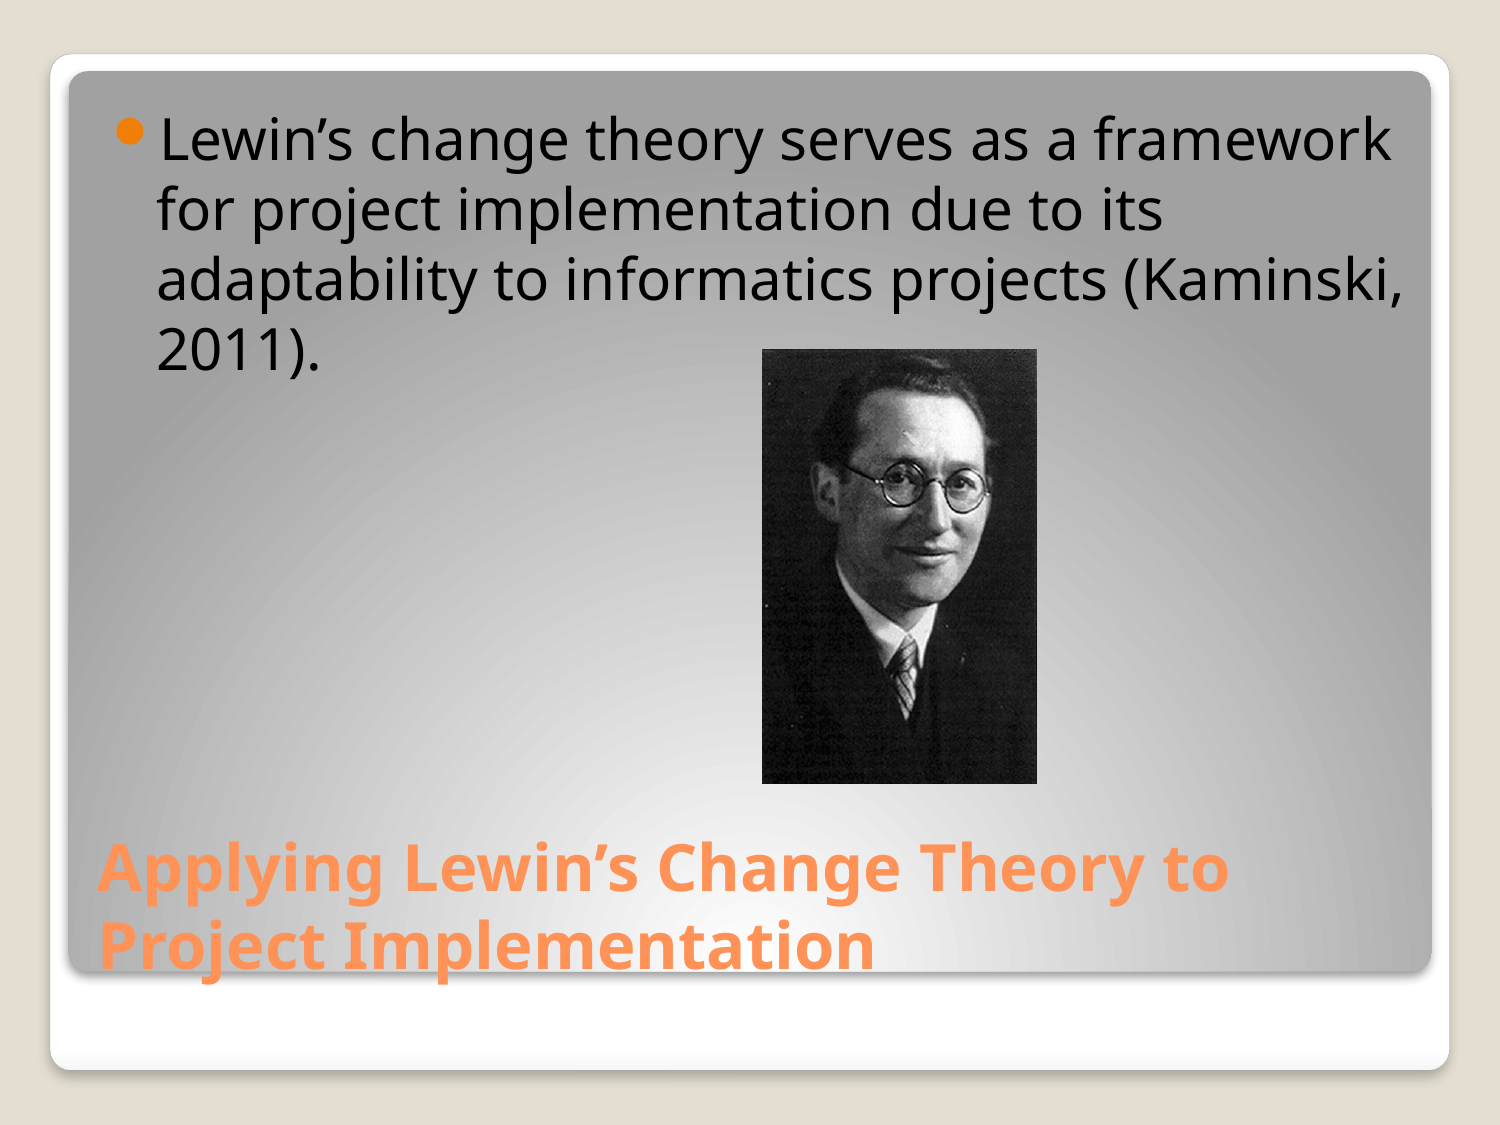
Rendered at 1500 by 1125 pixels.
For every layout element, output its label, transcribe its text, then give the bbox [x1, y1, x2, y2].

title Applying Lewin’s Change Theory to Project Implementation [82, 817, 1425, 990]
picture [762, 349, 1037, 785]
list Lewin’s change theory serves as a framework for project implementation due to its adaptability to informatics projects (Kaminski, 2011). [82, 86, 1425, 774]
